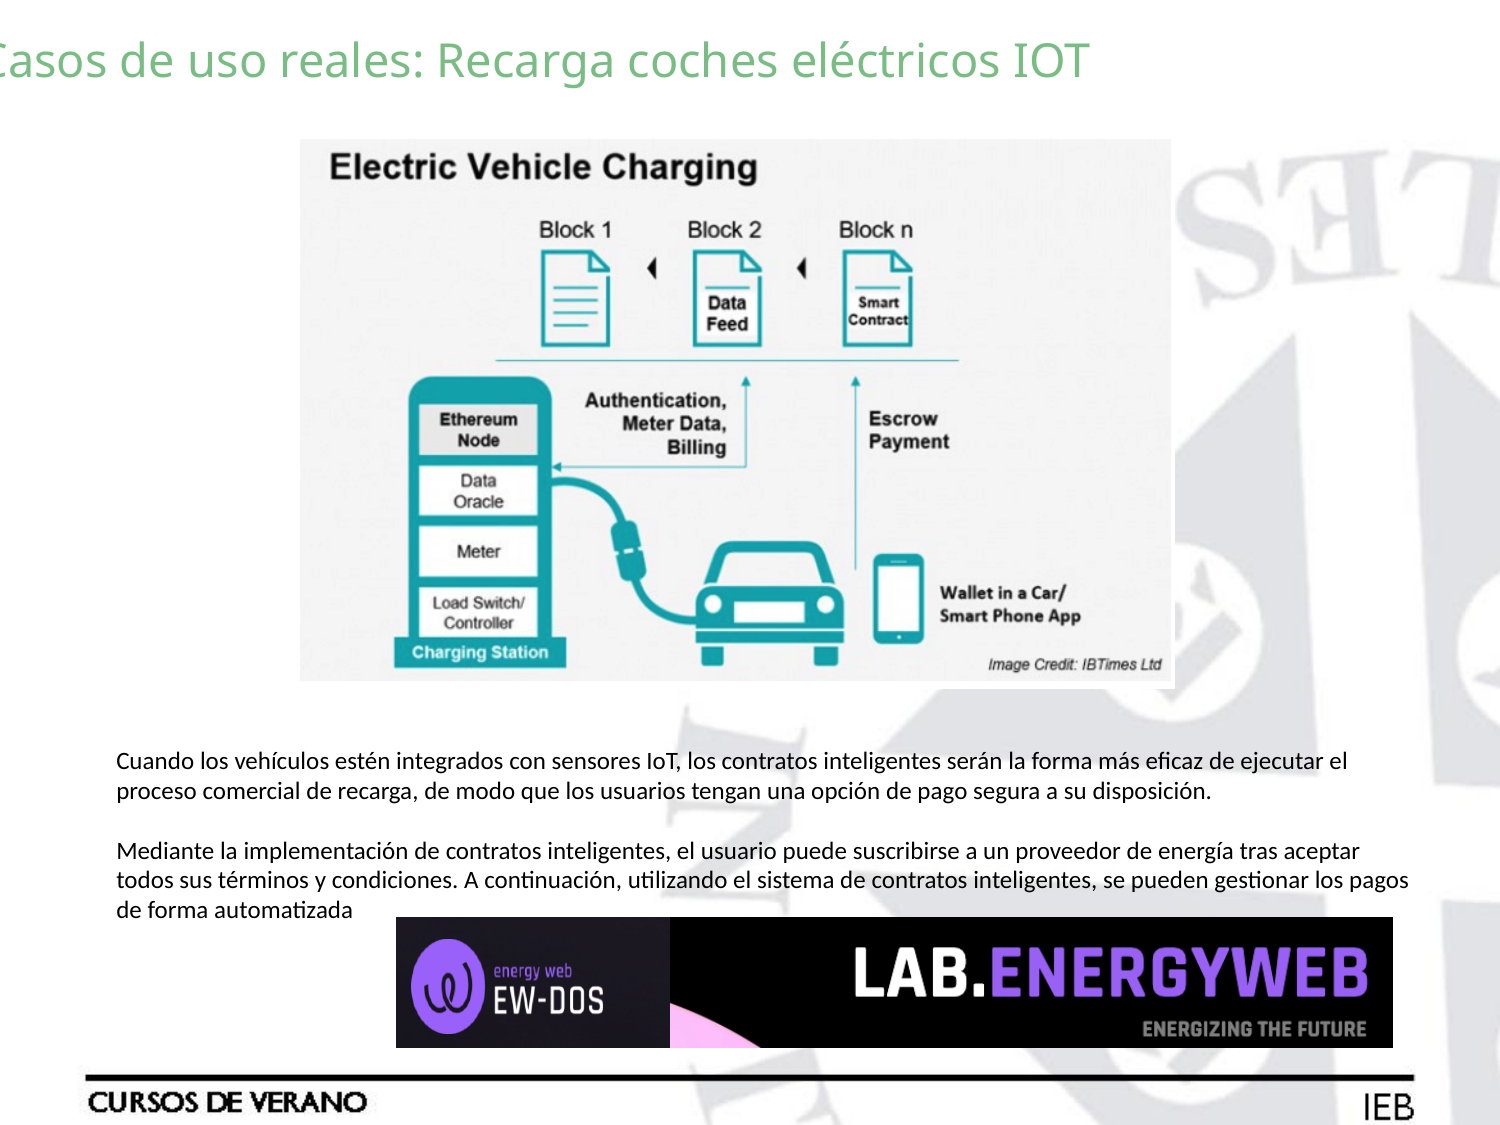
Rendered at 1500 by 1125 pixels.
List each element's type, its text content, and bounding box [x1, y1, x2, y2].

text_box Casos de uso reales: Recarga coches eléctricos IOT [0, 27, 1095, 91]
picture [3, 3, 1500, 1125]
text_box Cuando los vehículos estén integrados con sensores IoT, los contratos inteligentes serán la forma más eficaz de ejecutar el proceso comercial de recarga, de modo que los usuarios tengan una opción de pago segura a su disposición. Mediante la implementación de contratos inteligentes, el usuario puede suscribirse a un proveedor de energía tras aceptar todos sus términos y condiciones. A continuación, utilizando el sistema de contratos inteligentes, se pueden gestionar los pagos de forma automatizada [101, 736, 1441, 932]
